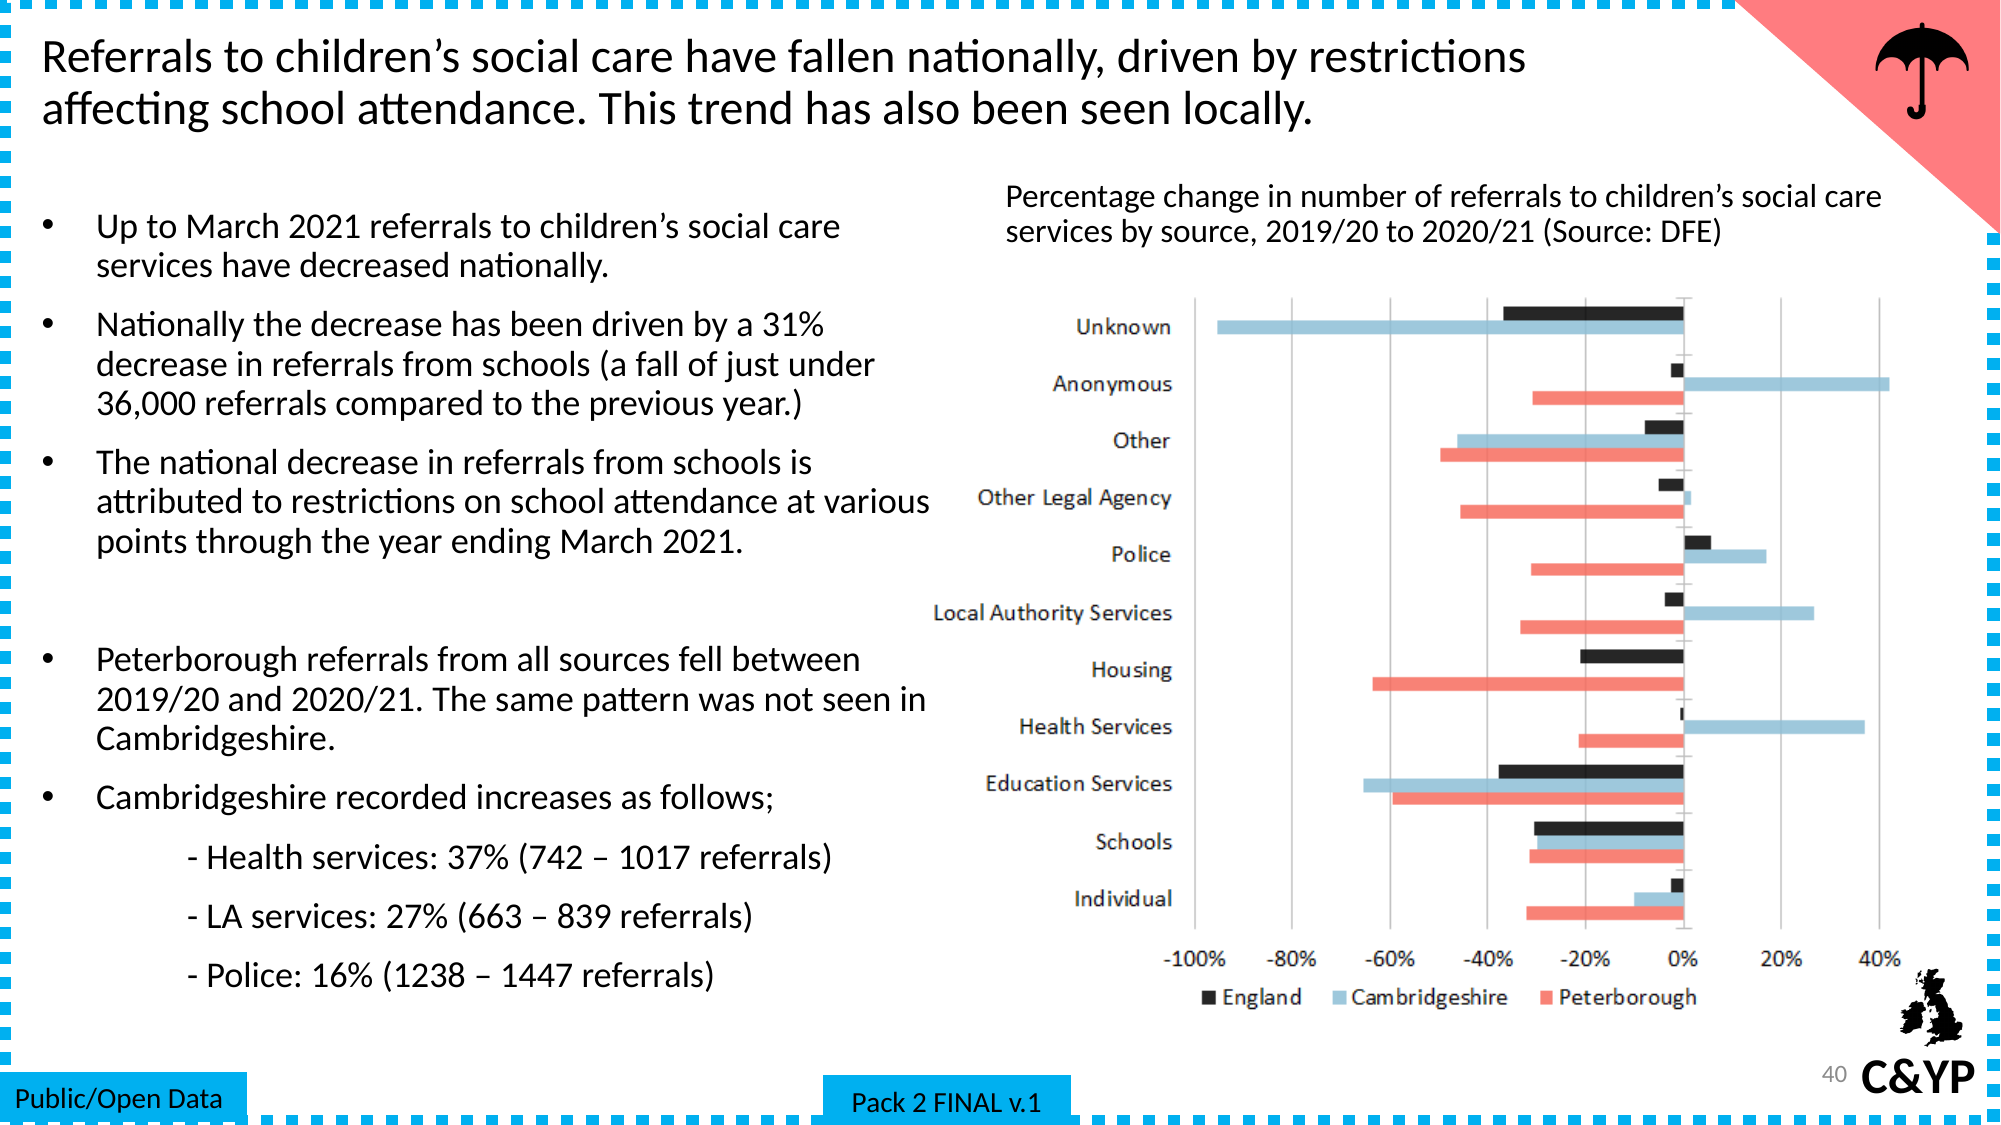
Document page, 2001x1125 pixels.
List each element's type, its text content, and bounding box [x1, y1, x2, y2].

picture [1866, 16, 1978, 128]
title Referrals to children’s social care have fallen nationally, driven by restrictions affecting school attendance. This trend has also been seen locally. [26, 23, 1708, 143]
picture [930, 273, 1976, 1053]
slide_number 40 [1412, 1042, 1863, 1103]
list Percentage change in number of referrals to children’s social care services by source, 2019/20 to 2020/21 (Source: DFE) [990, 170, 1974, 280]
subtitle Up to March 2021 referrals to children’s social care services have decreased nationally. Nationally the decrease has been driven by a 31% decrease in referrals from schools (a fall of just under 36,000 referrals compared to the previous year.) The national decrease in referrals from schools is attributed to restrictions on school attendance at various points through the year ending March 2021. Peterborough referrals from all sources fell between 2019/20 and 2020/21. The same pattern was not seen in Cambridgeshire. Cambridgeshire recorded increases as follows; - Health services: 37% (742 – 1017 referrals) - LA services: 27% (663 – 839 referrals) - Police: 16% (1238 – 1447 referrals) [26, 199, 947, 1008]
